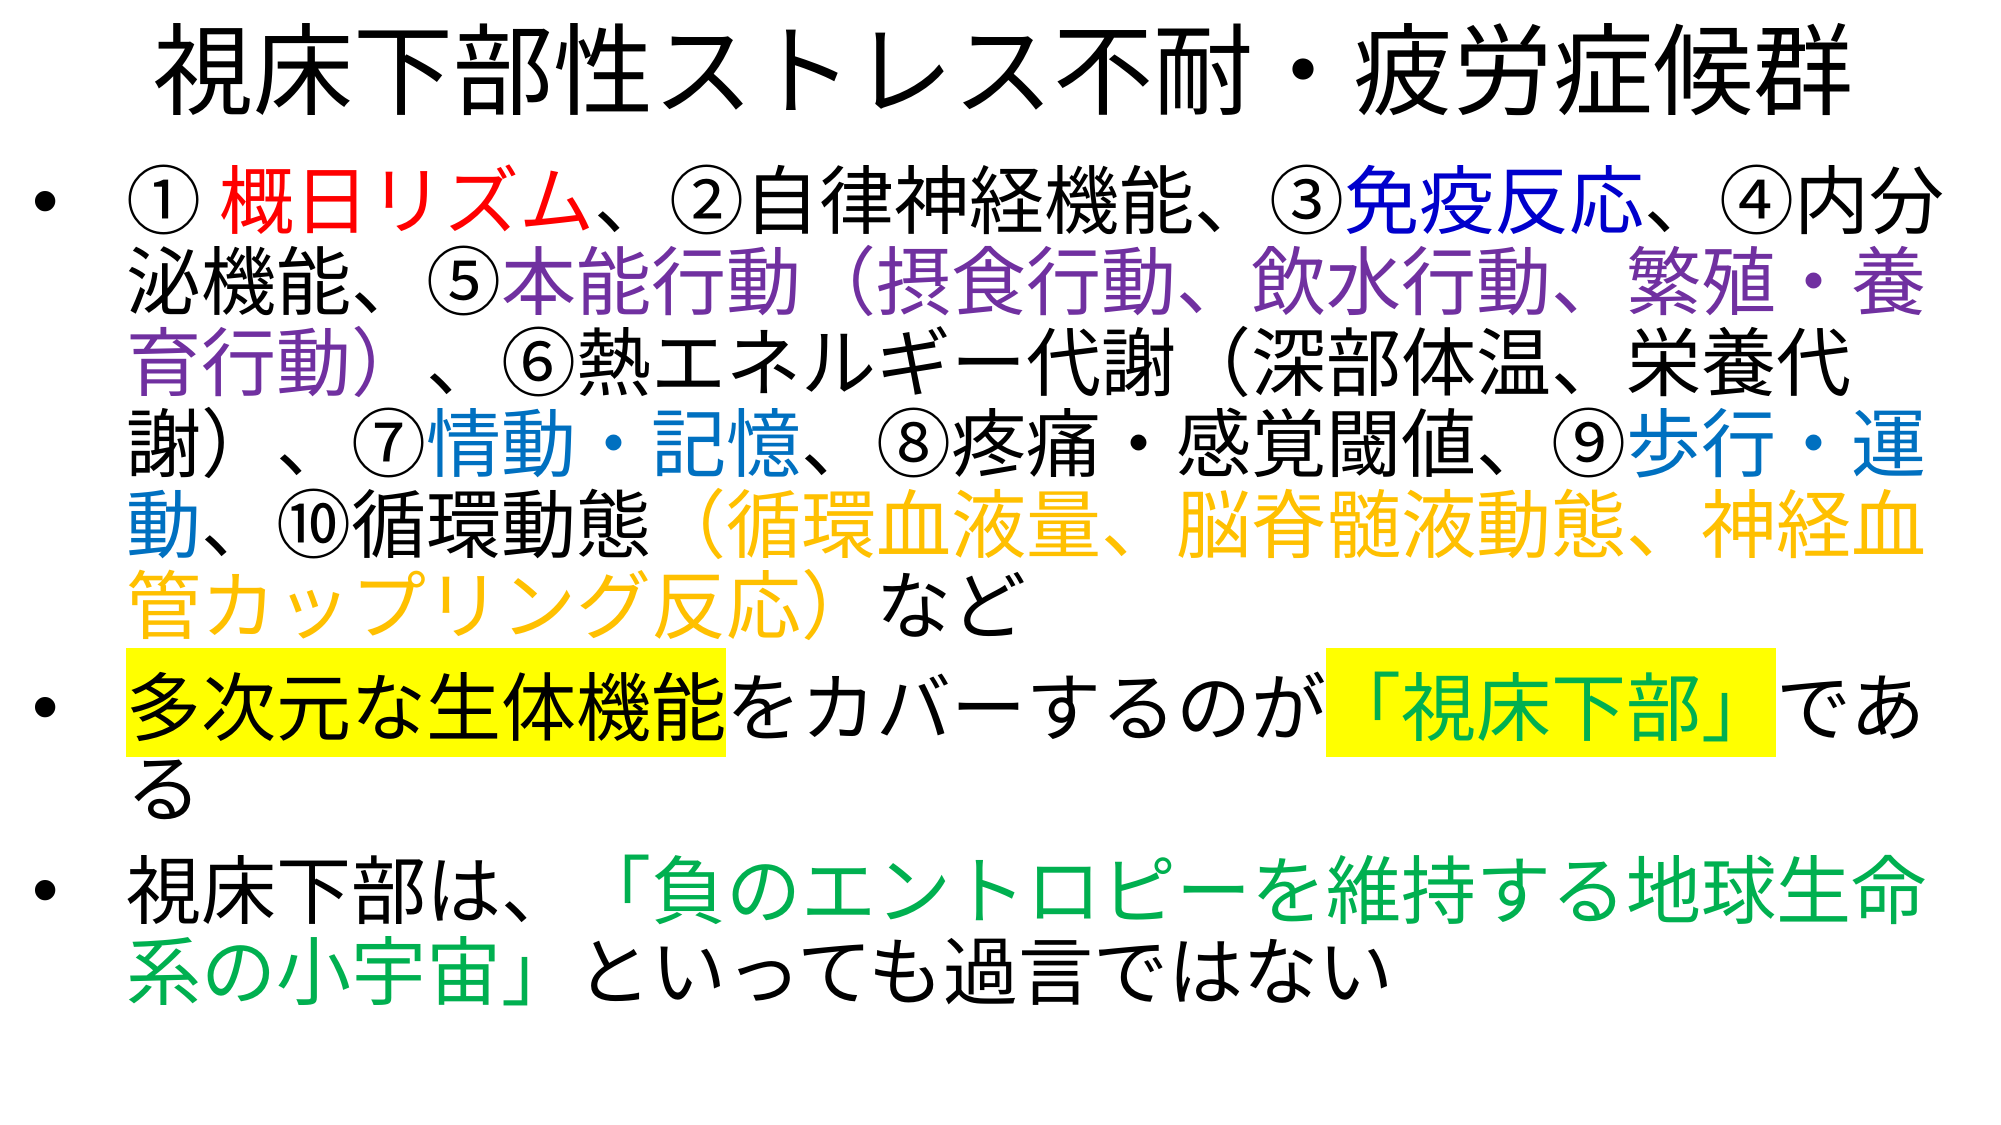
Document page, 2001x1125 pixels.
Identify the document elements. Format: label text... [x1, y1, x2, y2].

title 視床下部性ストレス不耐・疲労症候群 [32, 21, 1974, 137]
subtitle ①概日リズム、②自律神経機能、③免疫反応、④内分泌機能、⑤本能行動（摂食行動、飲水行動、繁殖・養育行動）、⑥熱エネルギー代謝（深部体温、栄養代謝）、⑦情動・記憶、⑧疼痛・感覚閾値、⑨歩行・運動、⑩循環動態（循環血液量、脳脊髄液動態、神経血管カップリング反応）など 多次元な生体機能をカバーするのが「視床下部」である 視床下部は、「負のエントロピーを維持する地球生命系の小宇宙」といっても過言ではない [17, 156, 1985, 1104]
